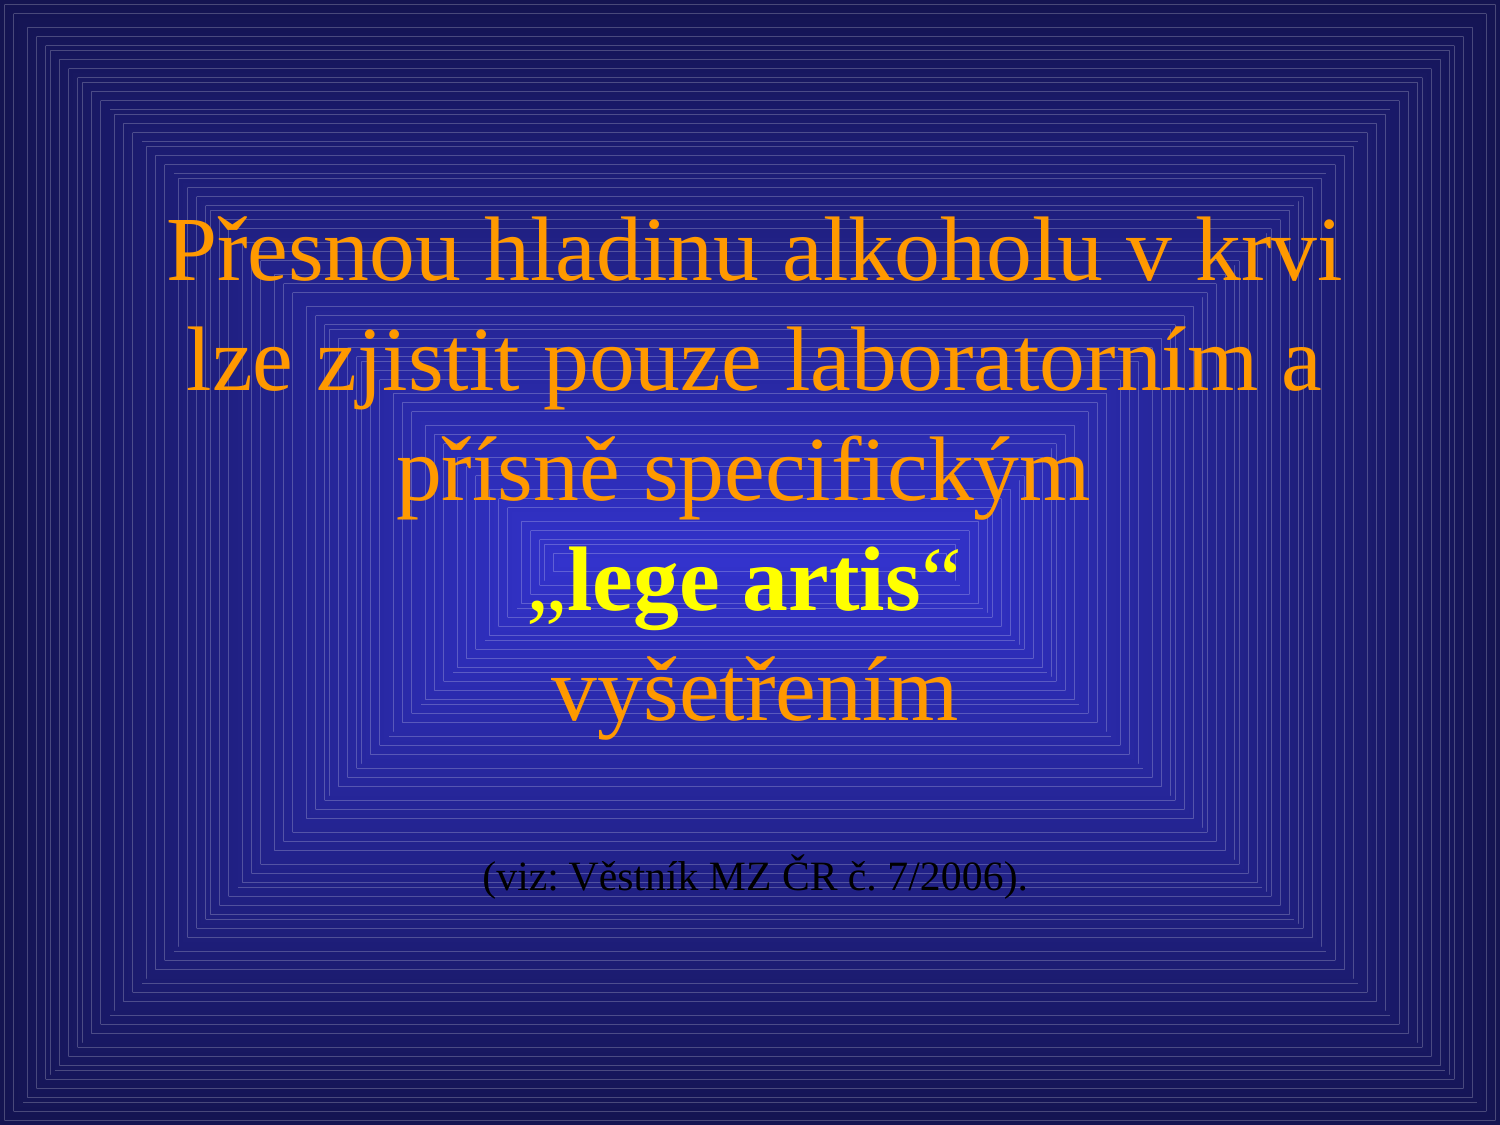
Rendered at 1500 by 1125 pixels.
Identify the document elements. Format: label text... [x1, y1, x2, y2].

title Přesnou hladinu alkoholu v krvi lze zjistit pouze laboratorním a přísně specifickým „lege artis“ vyšetřením (viz: Věstník MZ ČR č. 7/2006). [123, 99, 1388, 988]
